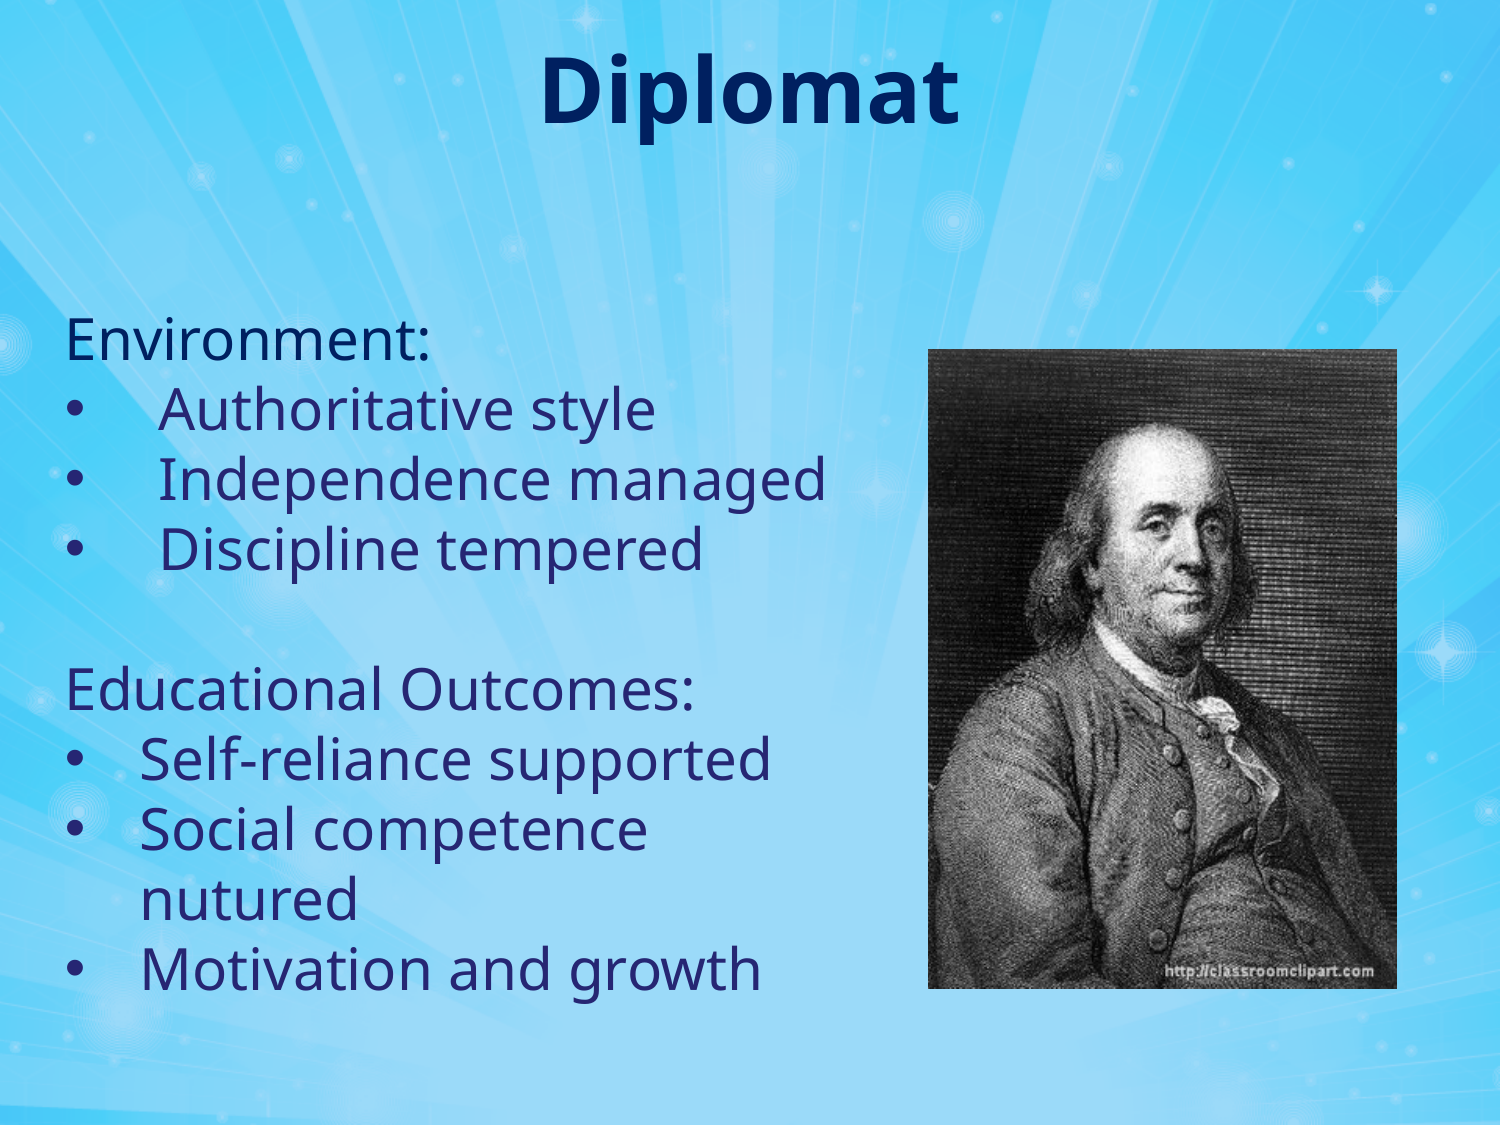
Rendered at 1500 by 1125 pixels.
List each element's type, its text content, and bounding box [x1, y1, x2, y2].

title Diplomat [103, 24, 1397, 178]
picture [0, 0, 1500, 1125]
text_box Environment: Authoritative style Independence managed Discipline tempered Educational Outcomes: Self-reliance supported Social competence nutured Motivation and growth [50, 294, 900, 989]
